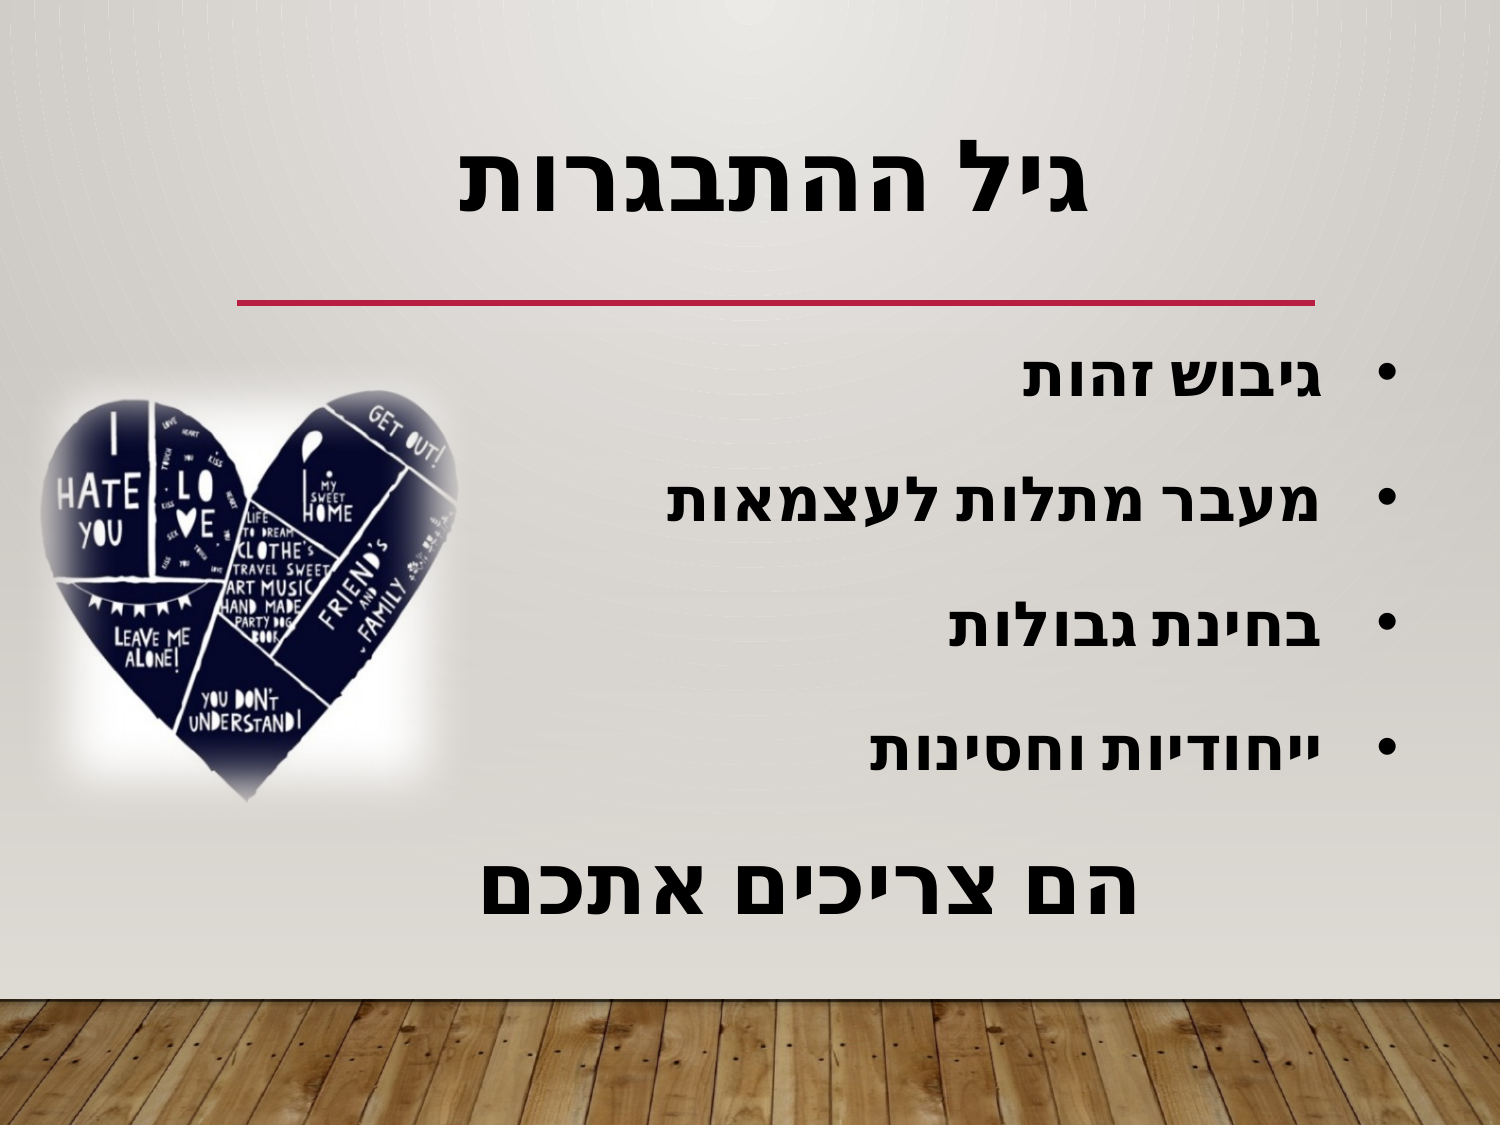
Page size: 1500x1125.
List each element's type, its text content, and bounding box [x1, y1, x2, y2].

text_box הם צריכים אתכם [461, 819, 1158, 939]
picture [0, 999, 1500, 1125]
text_box גיל ההתבגרות [137, 117, 1414, 292]
text_box גיבוש זהות מעבר מתלות לעצמאות בחינת גבולות ייחודיות וחסינות [610, 288, 1414, 903]
picture [17, 352, 479, 830]
